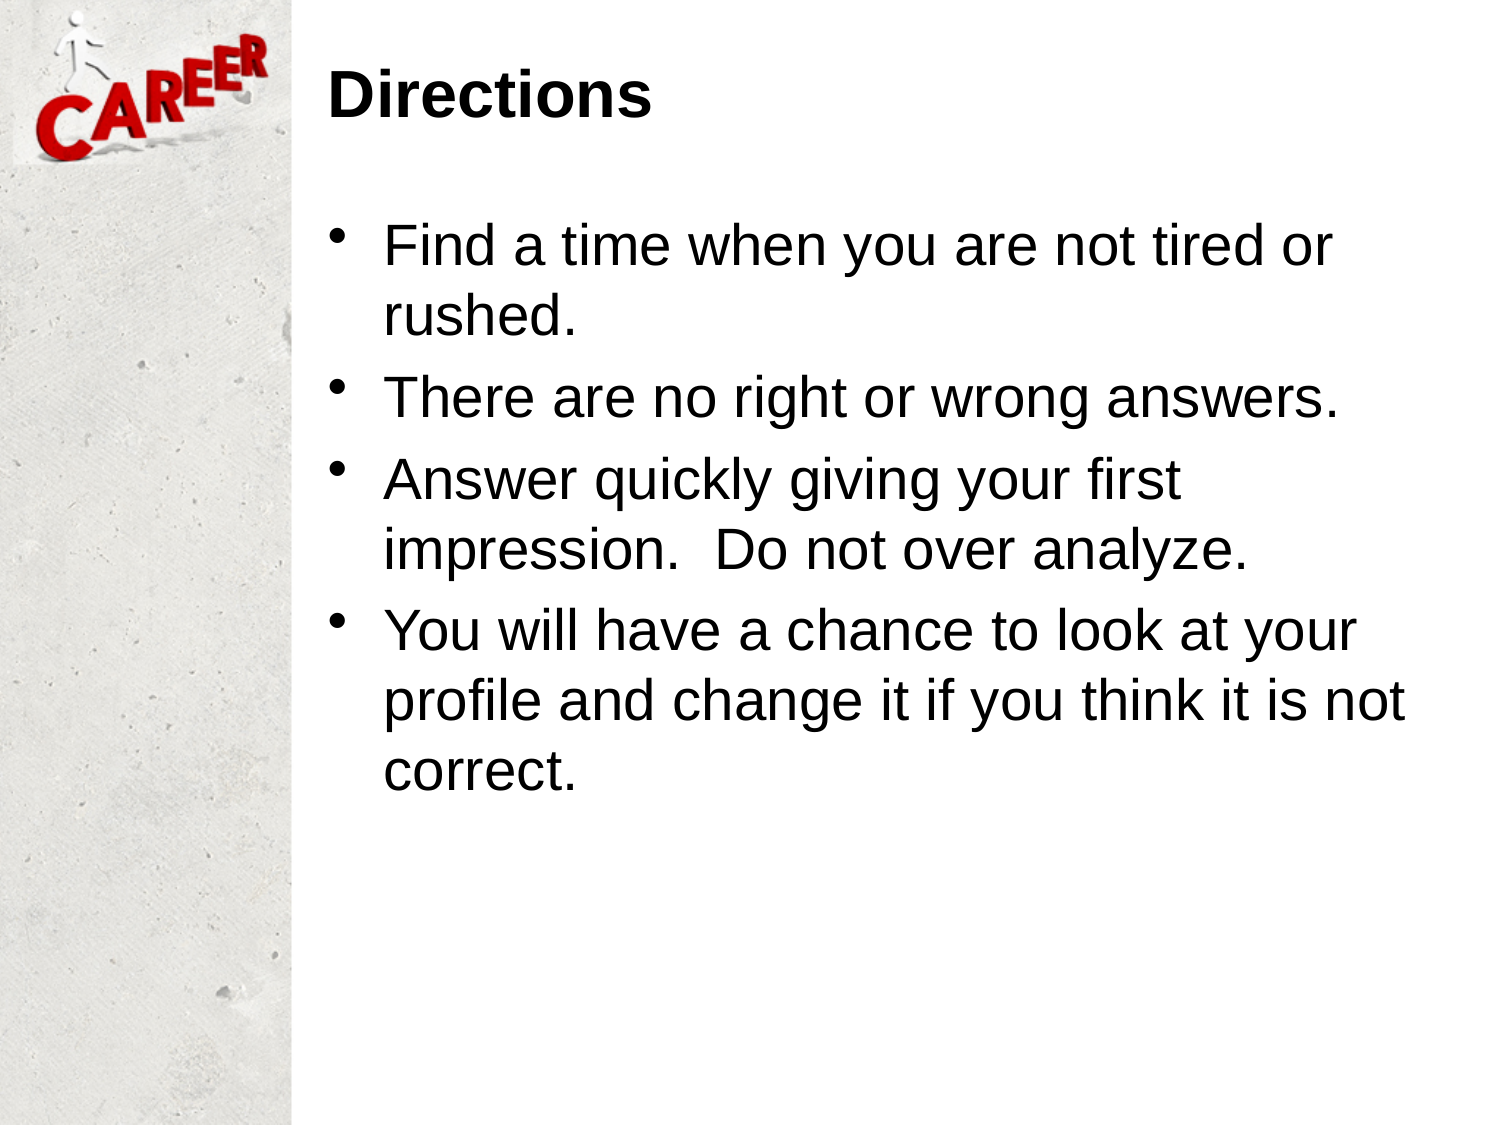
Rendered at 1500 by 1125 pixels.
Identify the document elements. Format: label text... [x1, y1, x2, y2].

list Find a time when you are not tired or rushed. There are no right or wrong answers. Answer quickly giving your first impression. Do not over analyze. You will have a chance to look at your profile and change it if you think it is not correct. [312, 200, 1471, 1040]
title Directions [312, 31, 1471, 150]
picture [0, 0, 1500, 1125]
